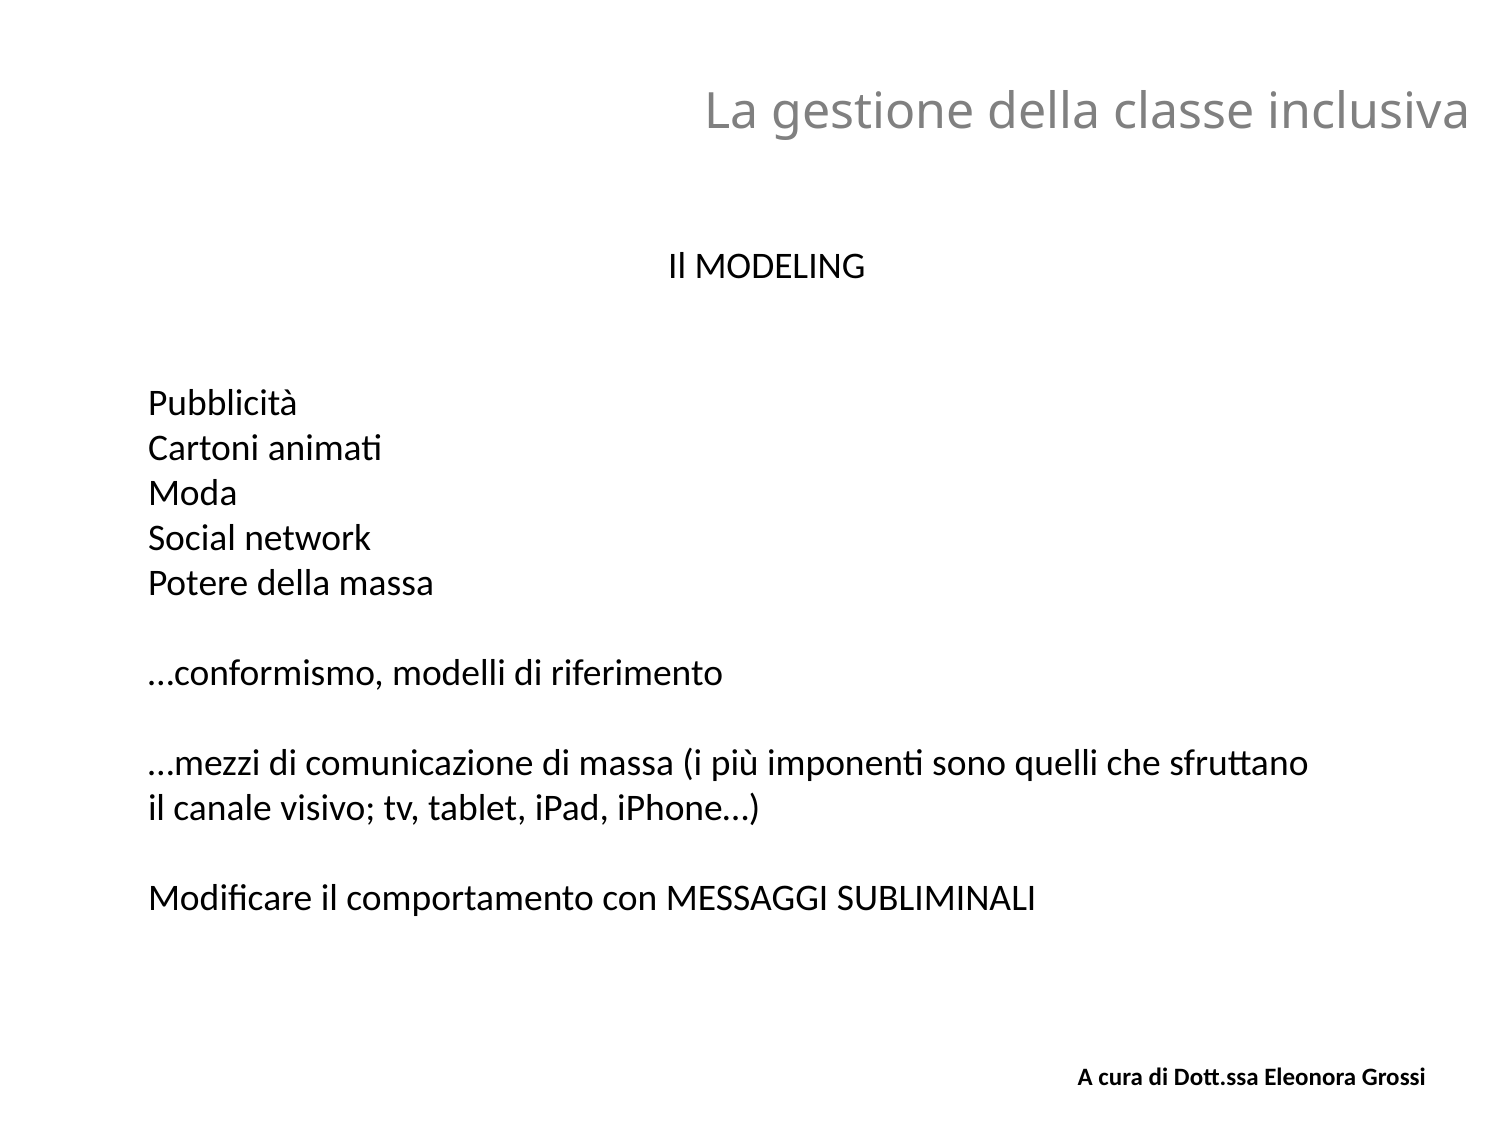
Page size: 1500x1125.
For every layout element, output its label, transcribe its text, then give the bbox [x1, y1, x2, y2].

text_box Pubblicità Cartoni animati Moda Social network Potere della massa …conformismo, modelli di riferimento …mezzi di comunicazione di massa (i più imponenti sono quelli che sfruttano il canale visivo; tv, tablet, iPad, iPhone…) Modificare il comportamento con MESSAGGI SUBLIMINALI [133, 370, 1330, 926]
list La gestione della classe inclusiva [277, 20, 1471, 196]
text_box A cura di Dott.ssa Eleonora Grossi [1062, 1053, 1442, 1098]
text_box Il MODELING [653, 233, 881, 293]
